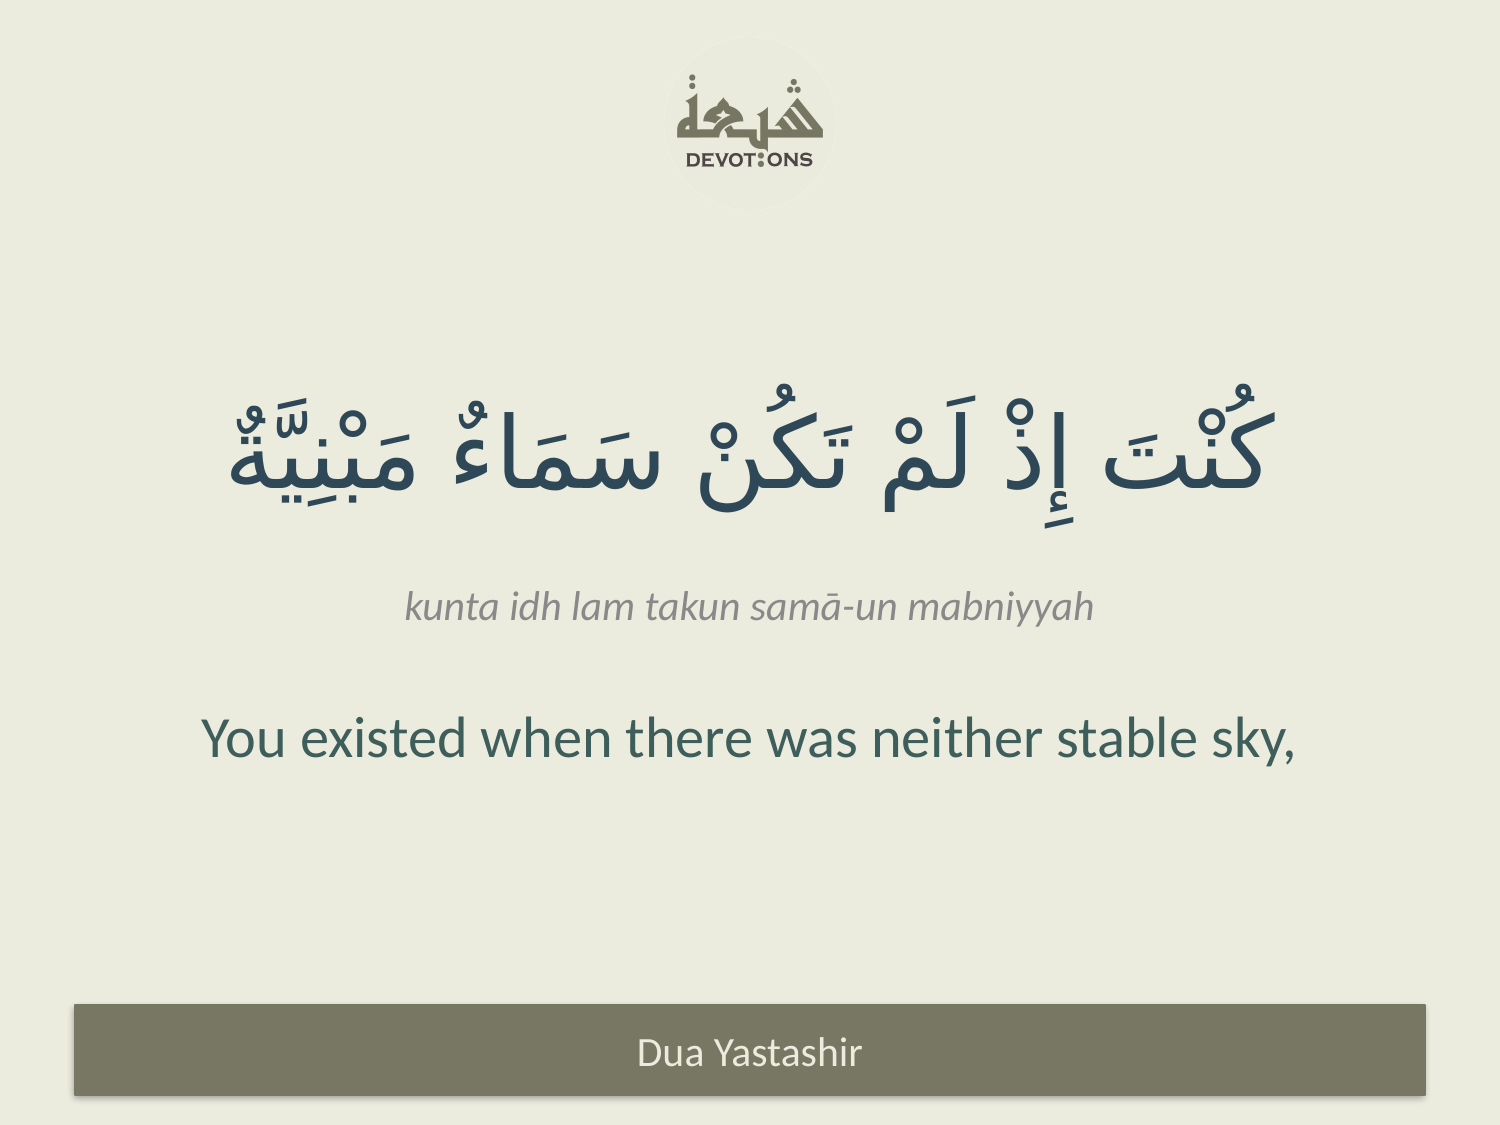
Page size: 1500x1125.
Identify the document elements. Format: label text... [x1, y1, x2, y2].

text_box كُنْتَ إِذْ لَمْ تَكُنْ سَمَاءٌ مَبْنِيَّةٌ kunta idh lam takun samā-un mabniyyah You existed when there was neither stable sky, [74, 381, 1425, 776]
picture [656, 29, 844, 218]
text_box Dua Yastashir [621, 1017, 878, 1083]
text_box [74, 1004, 1426, 1096]
